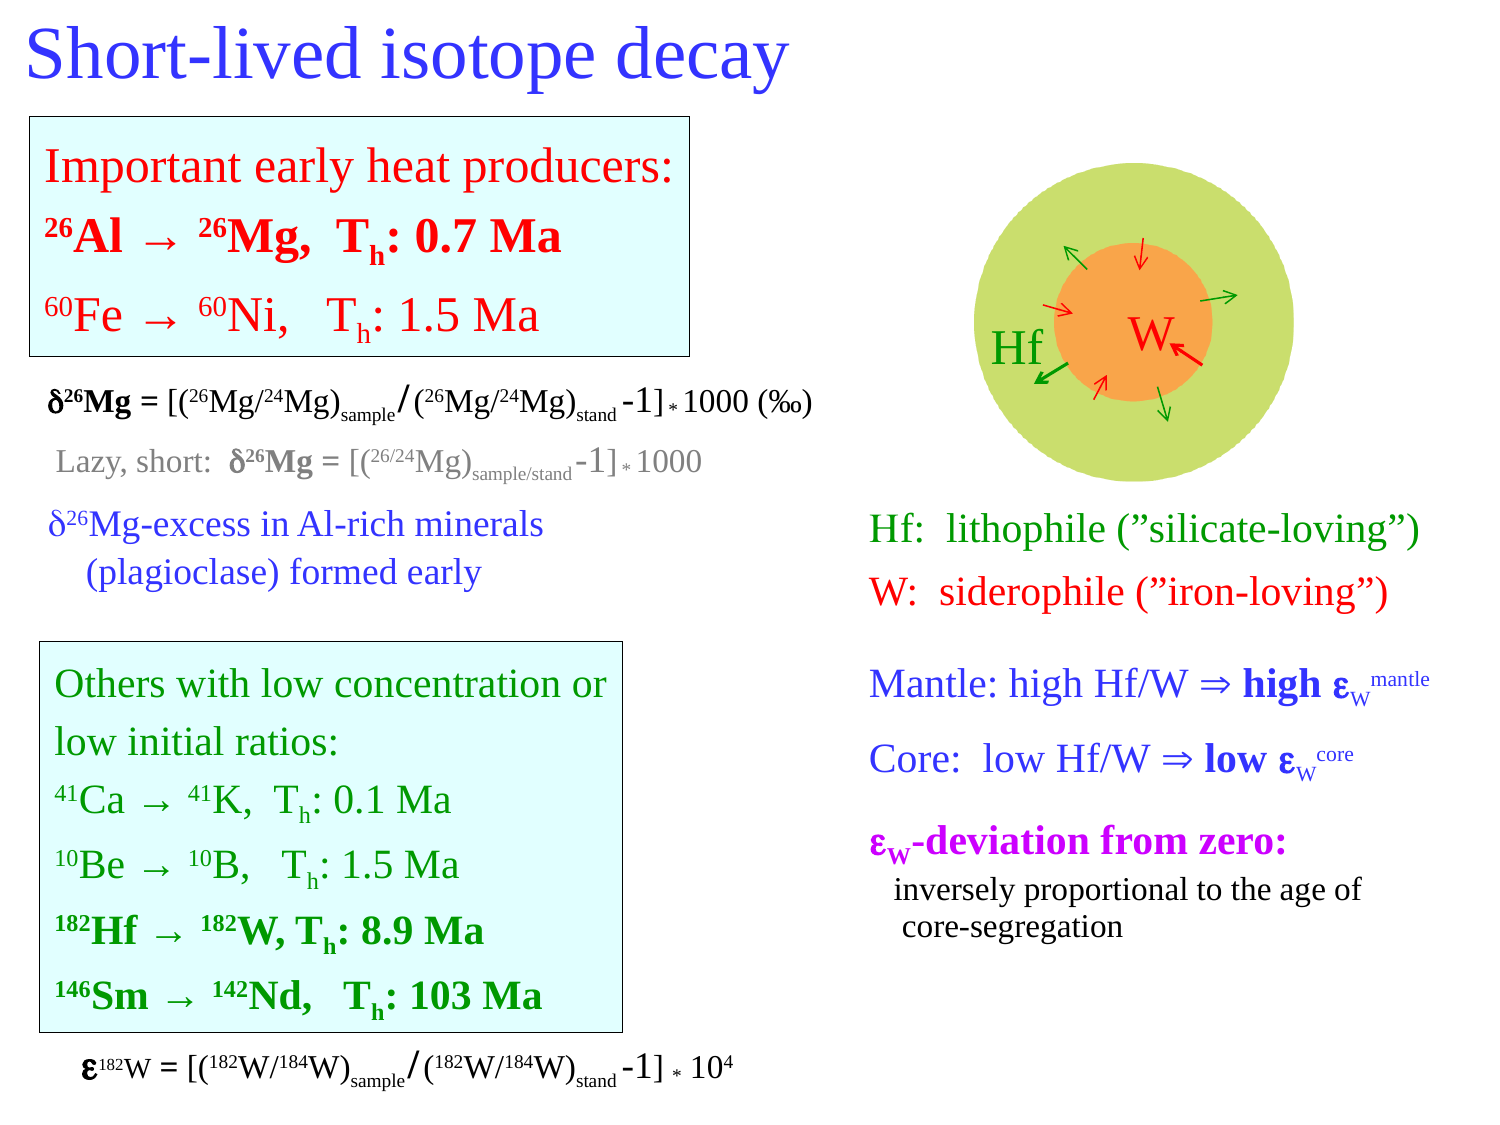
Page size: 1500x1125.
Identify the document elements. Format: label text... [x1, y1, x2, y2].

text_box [1063, 245, 1088, 270]
text_box d26Mg-excess in Al-rich minerals (plagioclase) formed early [33, 488, 560, 600]
text_box Others with low concentration or low initial ratios: 41Ca → 41K, Th: 0.1 Ma 10Be → 10B, Th: 1.5 Ma 182Hf → 182W, Th: 8.9 Ma 146Sm → 142Nd, Th: 103 Ma [39, 640, 623, 1033]
picture [973, 162, 1294, 482]
text_box Hf: lithophile (”silicate-loving”) W: siderophile (”iron-loving”) [854, 481, 1490, 621]
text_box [1033, 362, 1069, 385]
text_box e182W = [(182W/184W)sample / (182W/184W)stand -1] * 104 [65, 1019, 749, 1099]
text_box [1124, 252, 1158, 257]
text_box Short-lived isotope decay [10, 0, 806, 102]
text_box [1042, 304, 1074, 314]
text_box Important early heat producers: 26Al → 26Mg, Th: 0.7 Ma 60Fe → 60Ni, Th: 1.5 Ma [29, 116, 690, 357]
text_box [1087, 380, 1113, 394]
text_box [1169, 343, 1203, 366]
text_box Mantle: high Hf/W  high eWmantle Core: low Hf/W  low eWcore eW-deviation from zero: inversely proportional to the age of core-segregation [854, 628, 1490, 952]
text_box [1144, 398, 1181, 410]
text_box d26Mg = [(26Mg/24Mg)sample / (26Mg/24Mg)stand -1] * 1000 (‰) Lazy, short: d26Mg = [(26/24Mg)sample/stand -1] * 1000 [32, 352, 828, 492]
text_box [1199, 294, 1238, 302]
